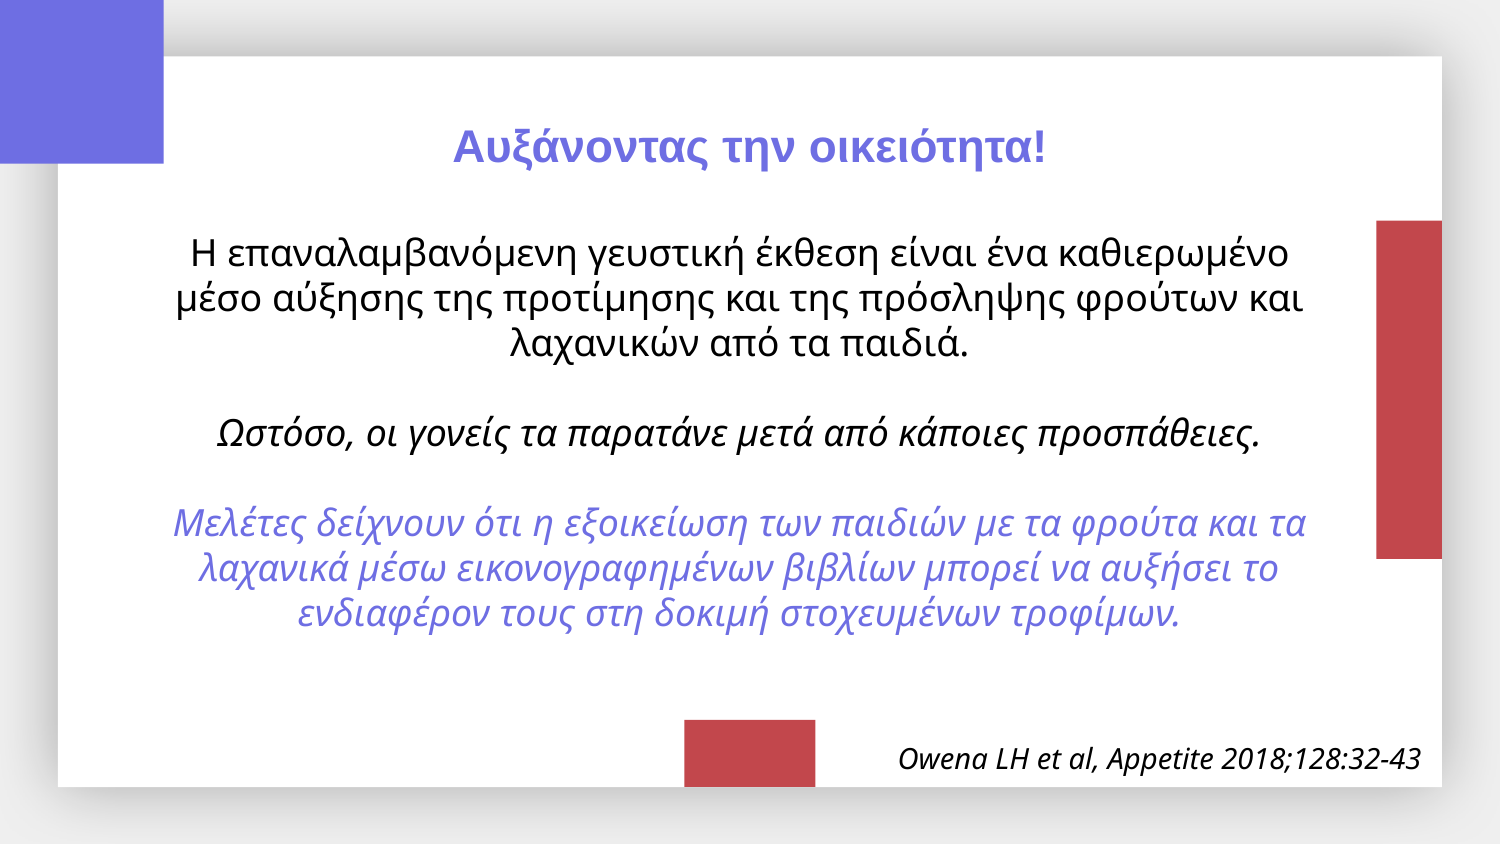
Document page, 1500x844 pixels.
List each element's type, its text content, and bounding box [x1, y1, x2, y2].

text_box Owena LH et al, Appetite 2018;128:32-43 [584, 732, 1437, 783]
title Αυξάνοντας την οικειότητα! [118, 102, 1382, 196]
subtitle Η επαναλαμβανόμενη γευστική έκθεση είναι ένα καθιερωμένο μέσο αύξησης της προτίμησης και της πρόσληψης φρούτων και λαχανικών από τα παιδιά. Ωστόσο, οι γονείς τα παρατάνε μετά από κάποιες προσπάθειες. Μελέτες δείχνουν ότι η εξοικείωση των παιδιών με τα φρούτα και τα λαχανικά μέσω εικονογραφημένων βιβλίων μπορεί να αυξήσει το ενδιαφέρον τους στη δοκιμή στοχευμένων τροφίμων. [134, 214, 1347, 630]
